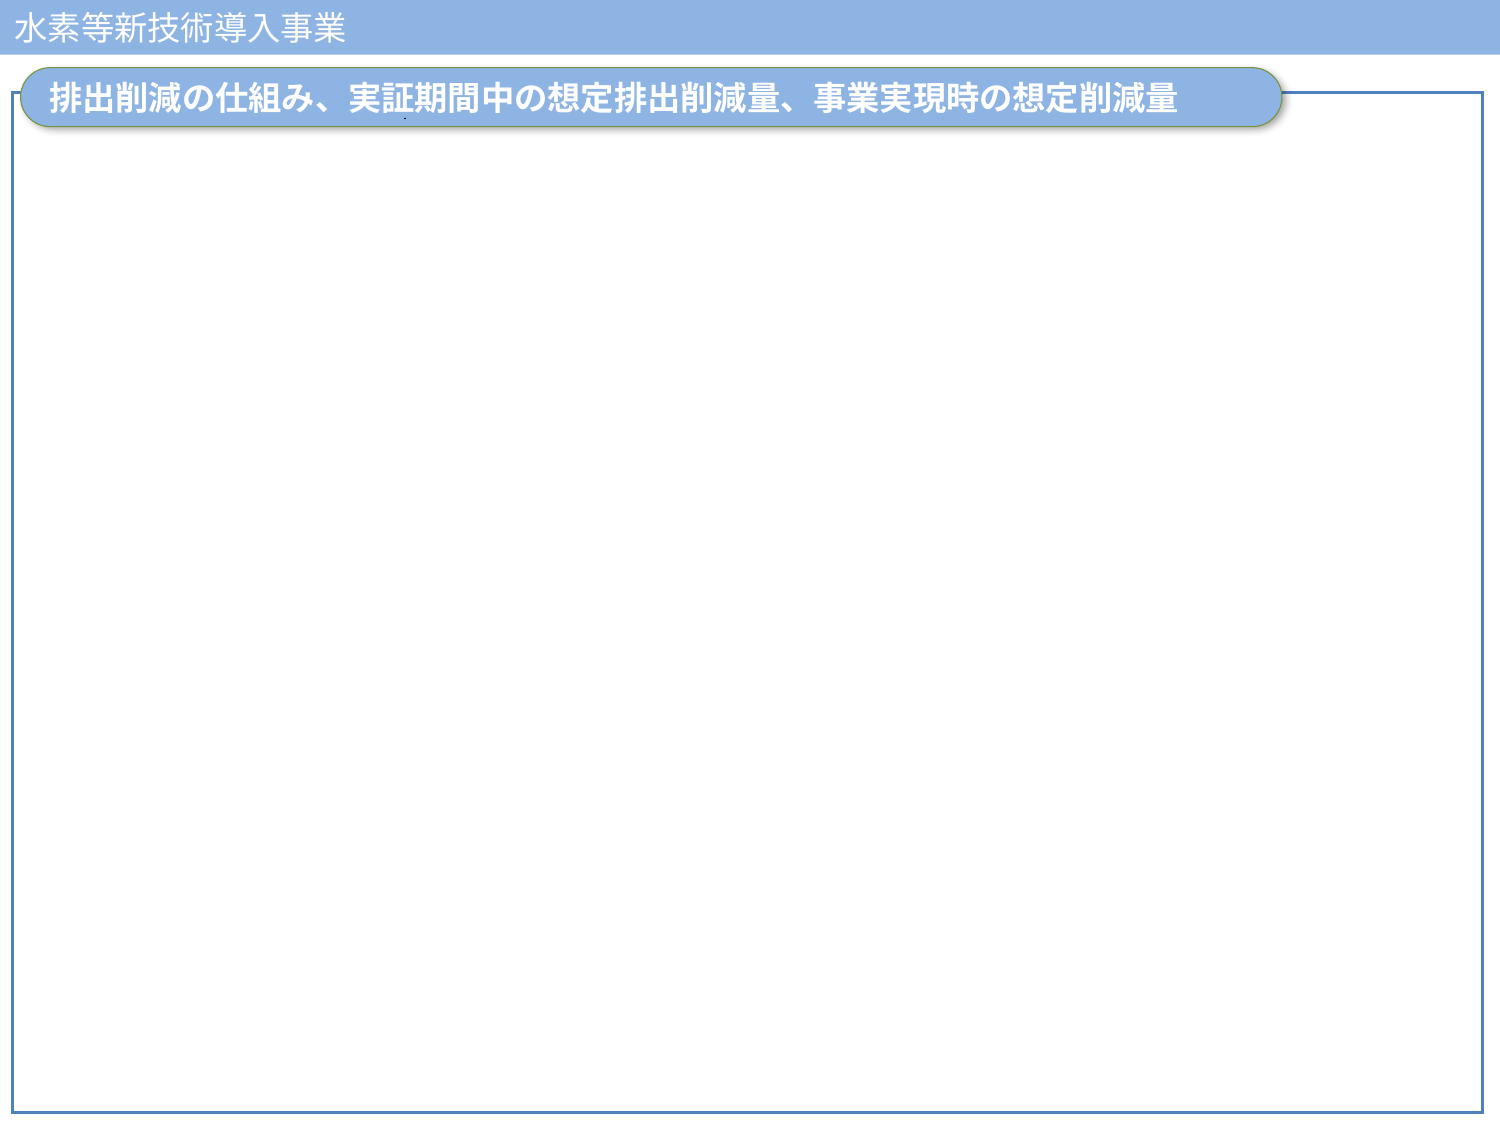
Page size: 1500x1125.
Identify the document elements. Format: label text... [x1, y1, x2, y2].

text_box [12, 92, 1483, 1113]
text_box 水素等新技術導入事業 [0, 0, 1500, 55]
text_box 排出削減の仕組み、実証期間中の想定排出削減量、事業実現時の想定削減量 [20, 67, 1282, 127]
